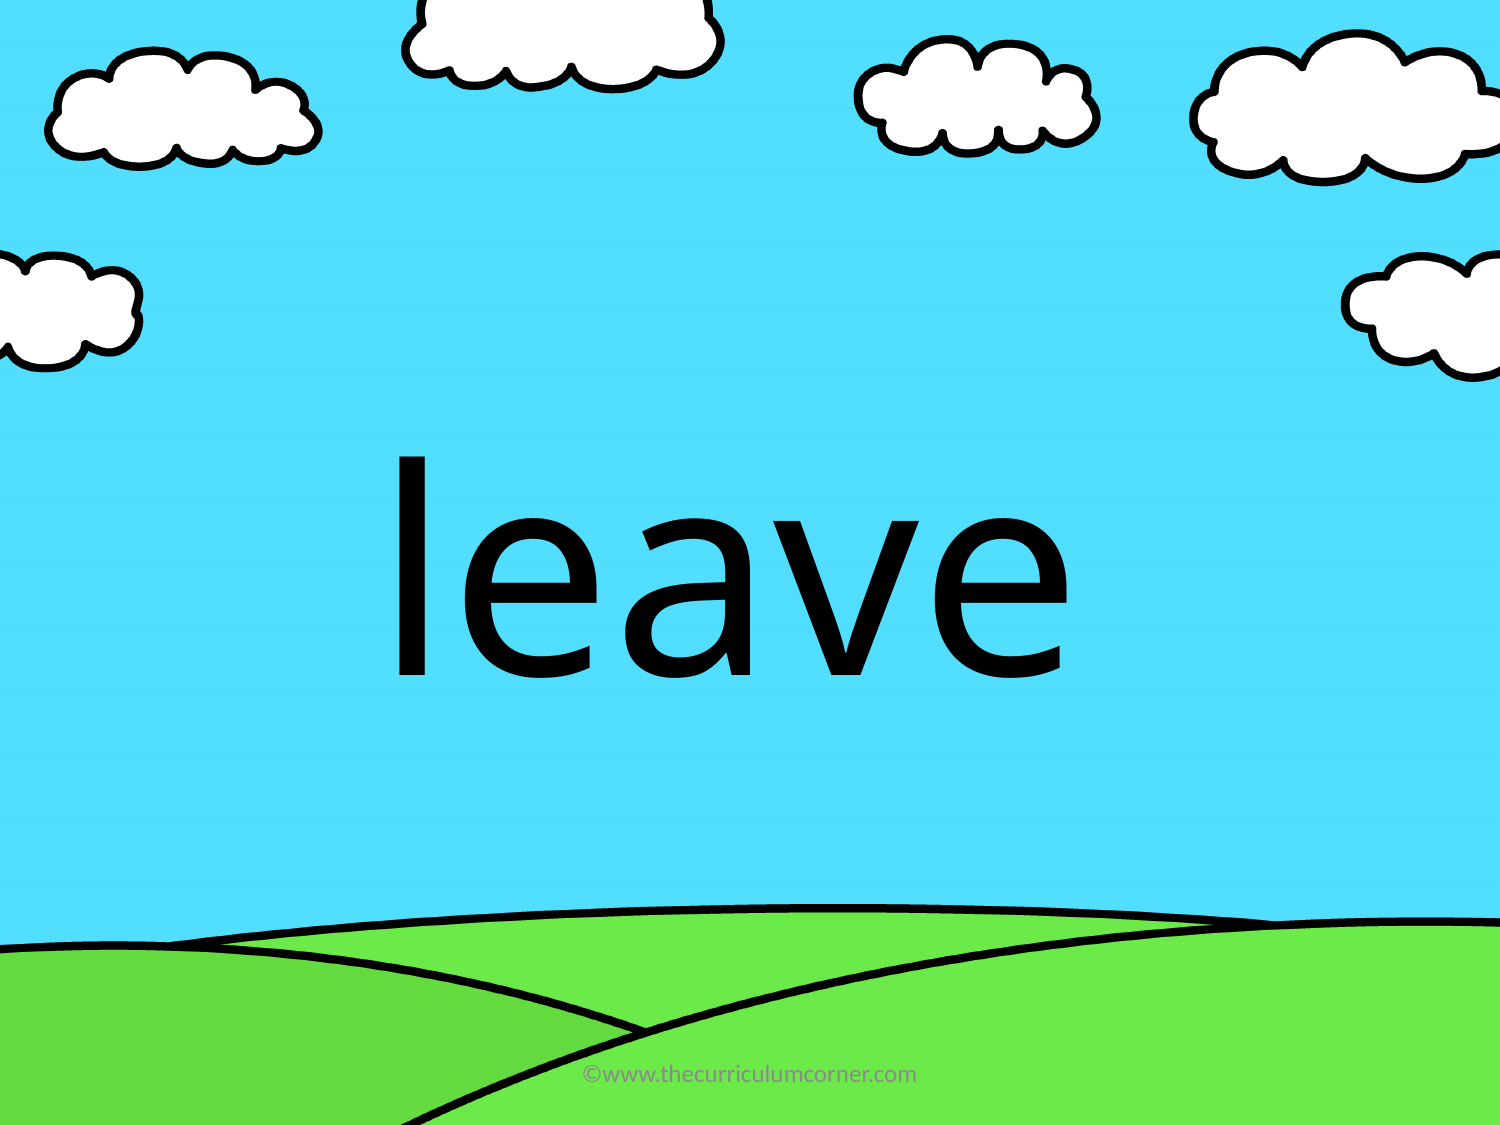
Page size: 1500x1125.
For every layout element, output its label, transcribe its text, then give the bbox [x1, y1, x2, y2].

text_box leave [110, 380, 1348, 741]
footer ©www.thecurriculumcorner.com [496, 1042, 1004, 1103]
picture [0, 0, 1500, 1125]
